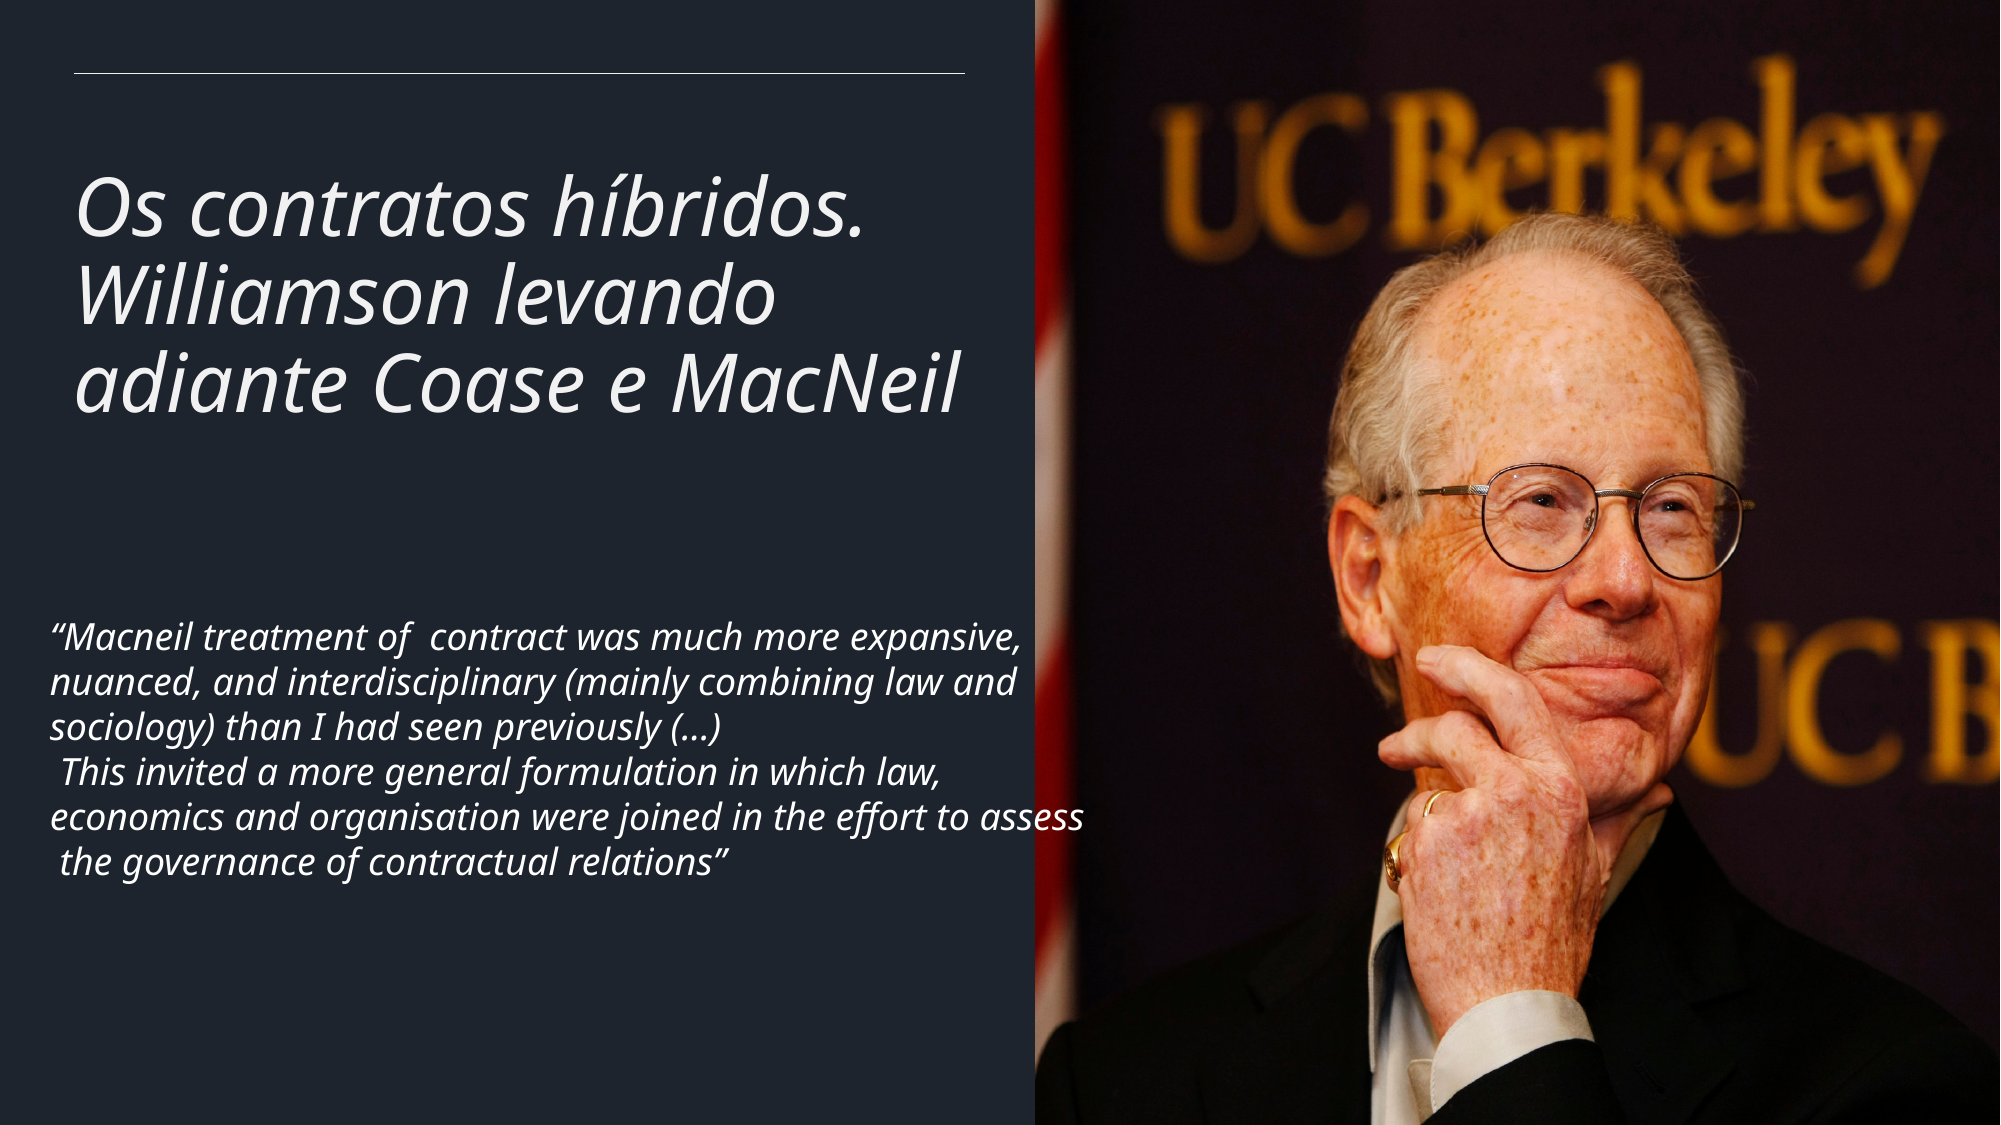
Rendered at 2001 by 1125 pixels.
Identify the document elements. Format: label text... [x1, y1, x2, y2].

text_box [0, 0, 1035, 1125]
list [1035, 0, 2000, 1125]
title Os contratos híbridos. Williamson levando adiante Coase e MacNeil [73, 107, 965, 431]
text_box “Macneil treatment of contract was much more expansive, nuanced, and interdisciplinary (mainly combining law and sociology) than I had seen previously (...) This invited a more general formulation in which law, economics and organisation were joined in the effort to assess the governance of contractual relations” [35, 560, 1035, 891]
